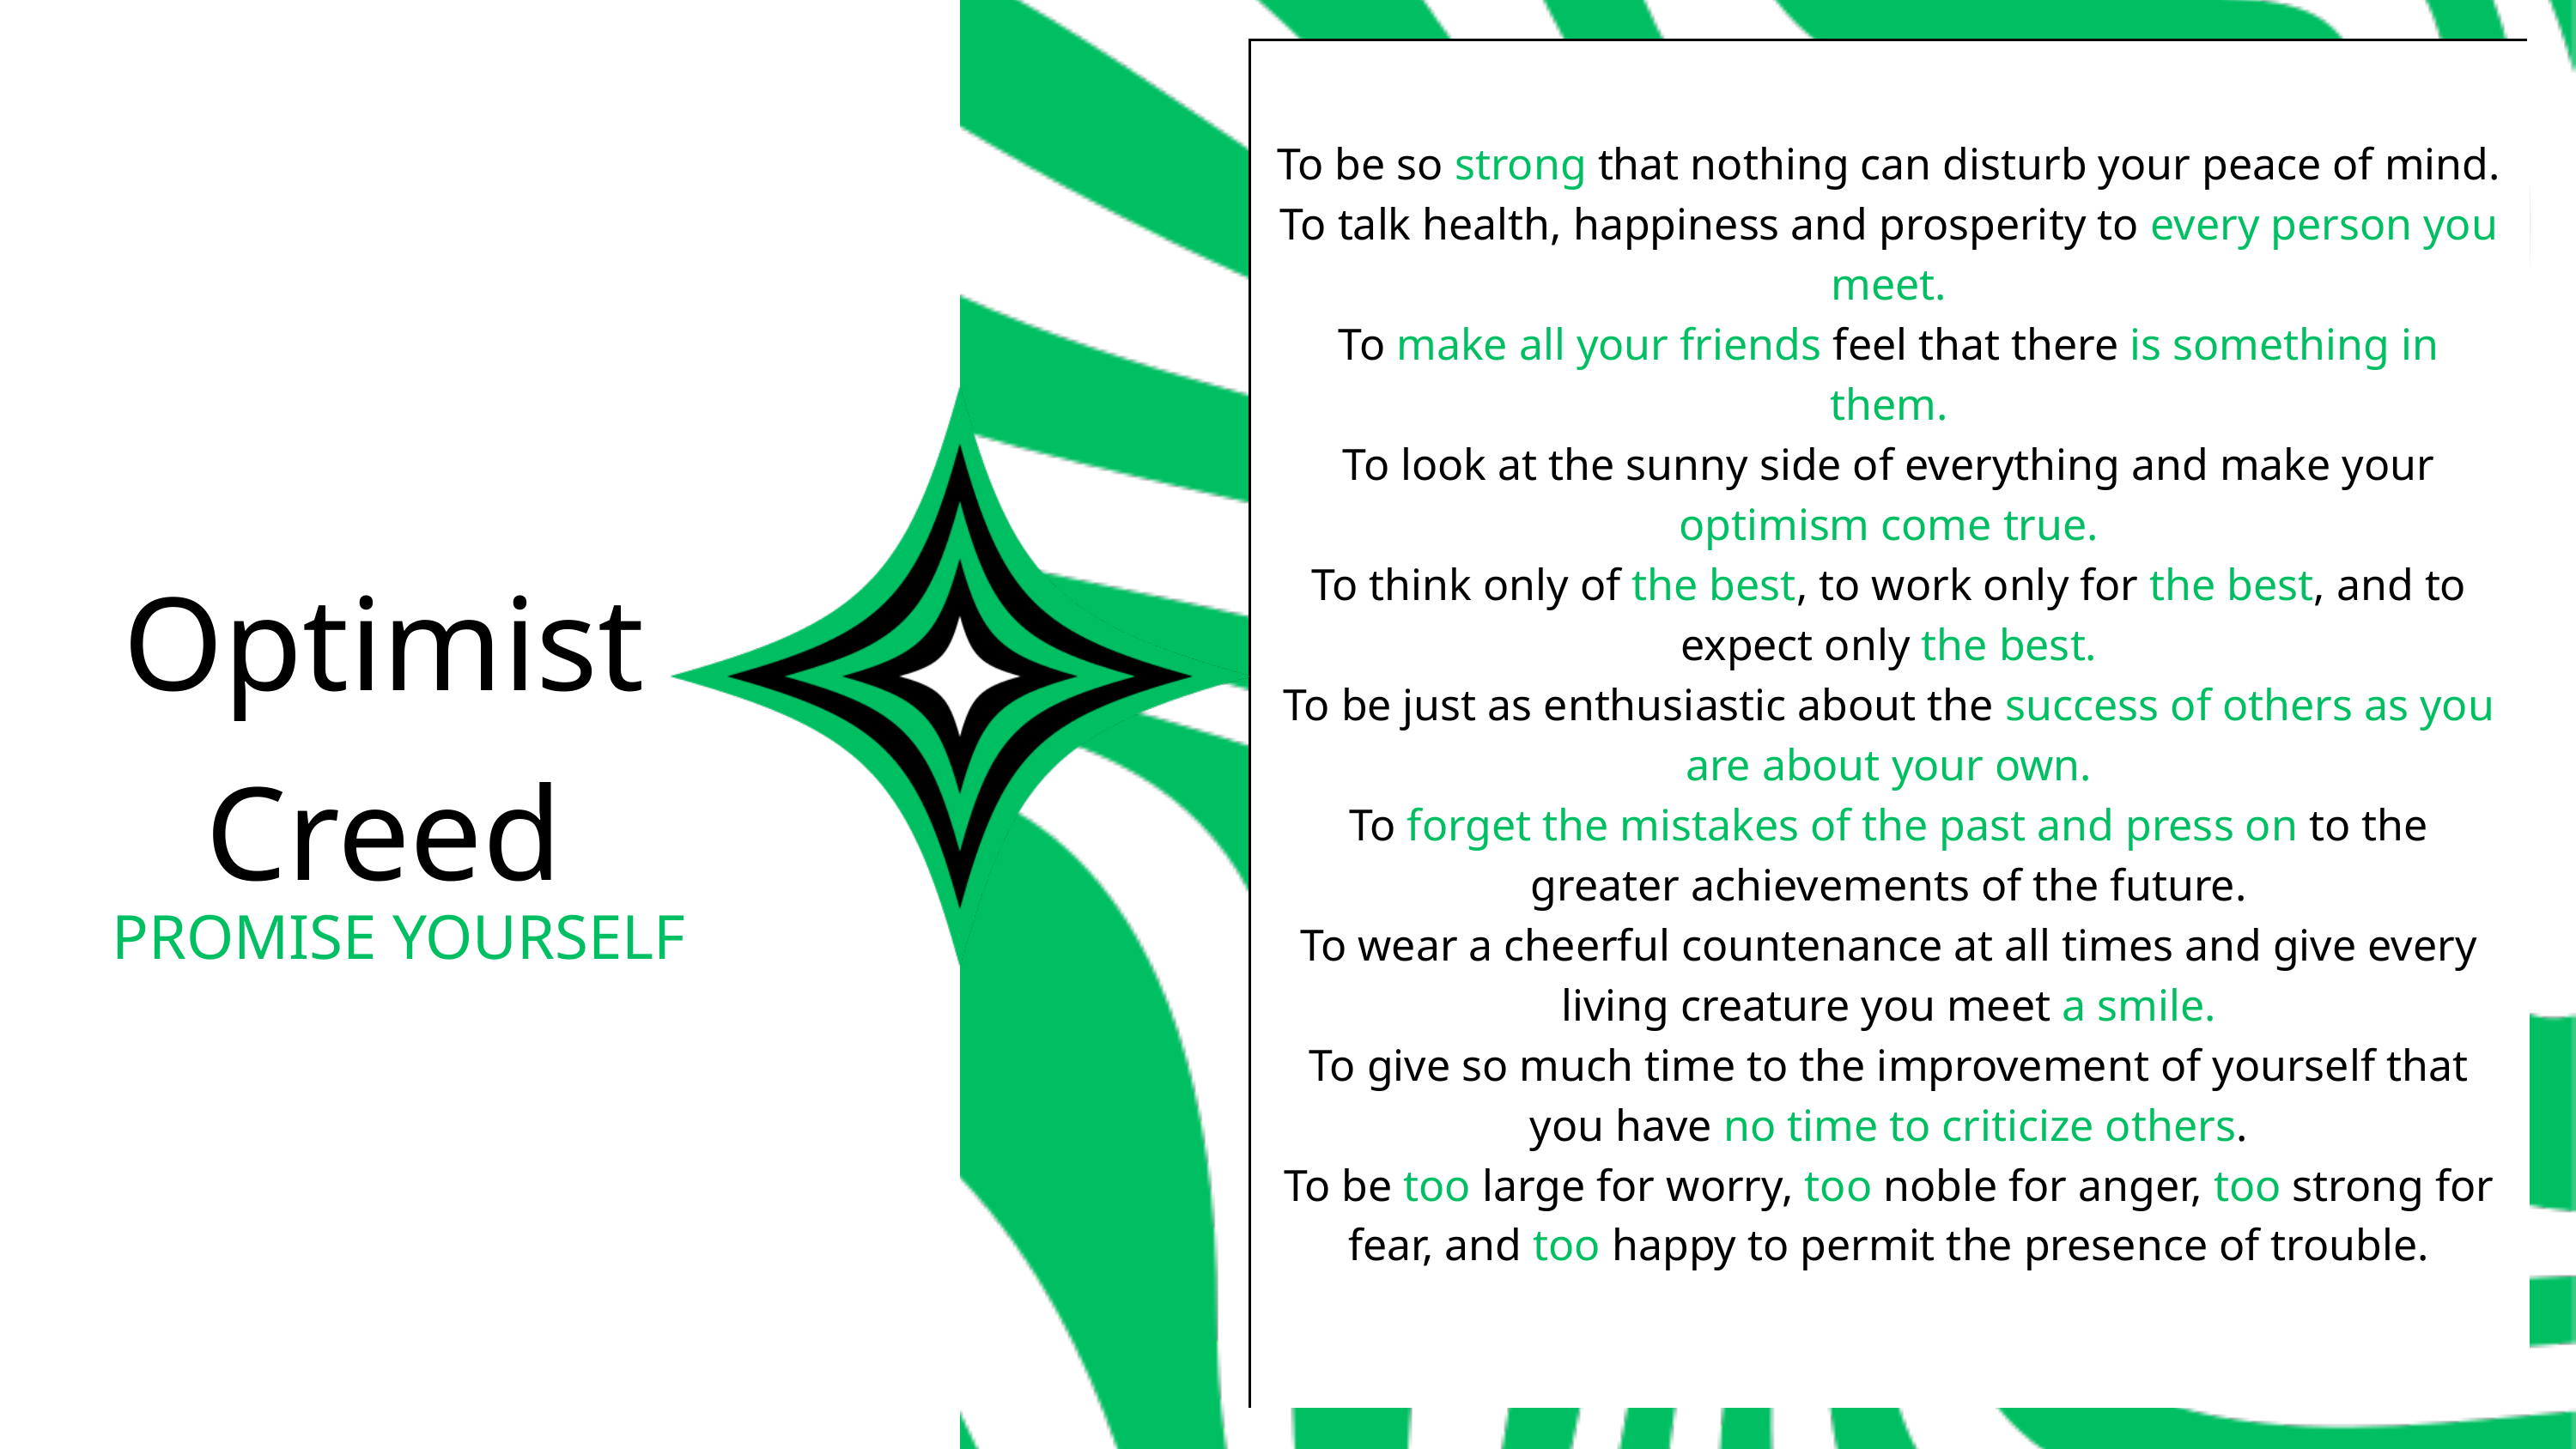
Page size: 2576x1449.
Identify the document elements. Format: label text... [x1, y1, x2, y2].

text_box [670, 386, 1250, 967]
text_box Optimist Creed [98, 526, 671, 886]
table_header To be so strong that nothing can disturb your peace of mind. To talk health, happiness and prosperity to every person you meet. To make all your friends feel that there is something in them. To look at the sunny side of everything and make your optimism come true. To think only of the best, to work only for the best, and to expect only the best. To be just as enthusiastic about the success of others as you are about your own. To forget the mistakes of the past and press on to the greater achievements of the future. To wear a cheerful countenance at all times and give every living creature you meet a smile. To give so much time to the improvement of yourself that you have no time to criticize others. To be too large for worry, too noble for anger, too strong for fear, and too happy to permit the presence of trouble. [1251, 41, 2527, 1405]
text_box PROMISE YOURSELF [94, 886, 705, 972]
text_box [960, 0, 2576, 1449]
